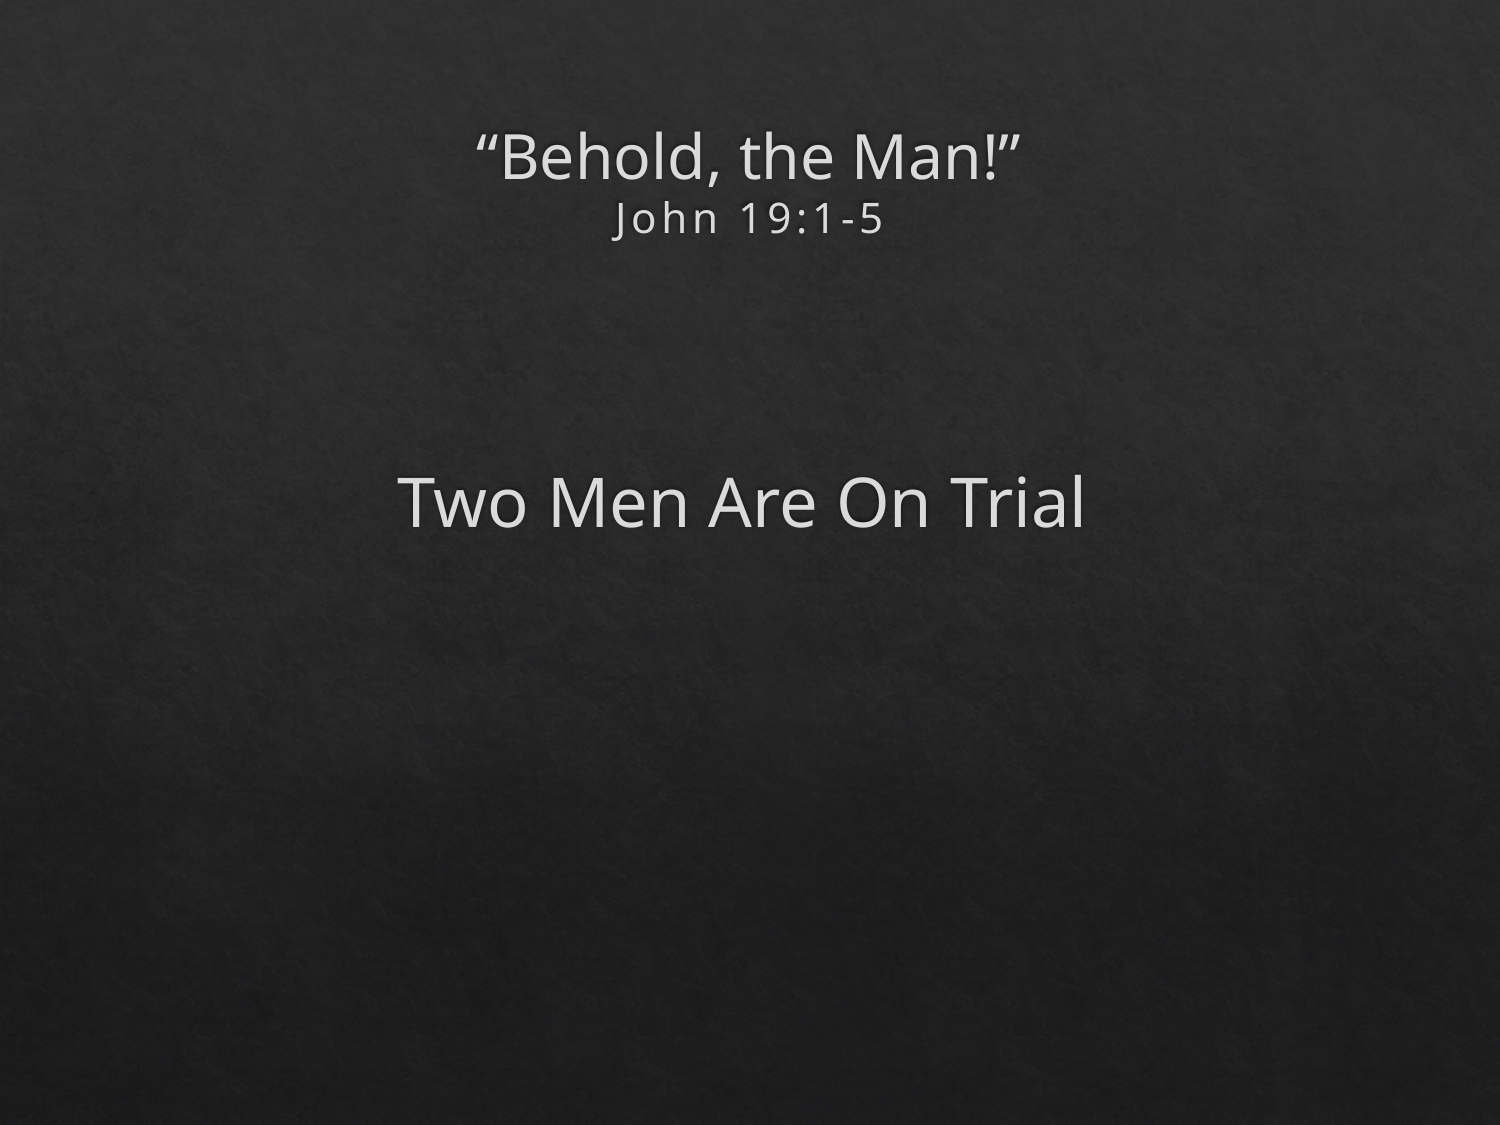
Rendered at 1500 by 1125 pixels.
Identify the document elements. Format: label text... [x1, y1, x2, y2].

list Two Men Are On Trial [112, 284, 1387, 950]
title “Behold, the Man!” John 19:1-5 [112, 99, 1387, 260]
